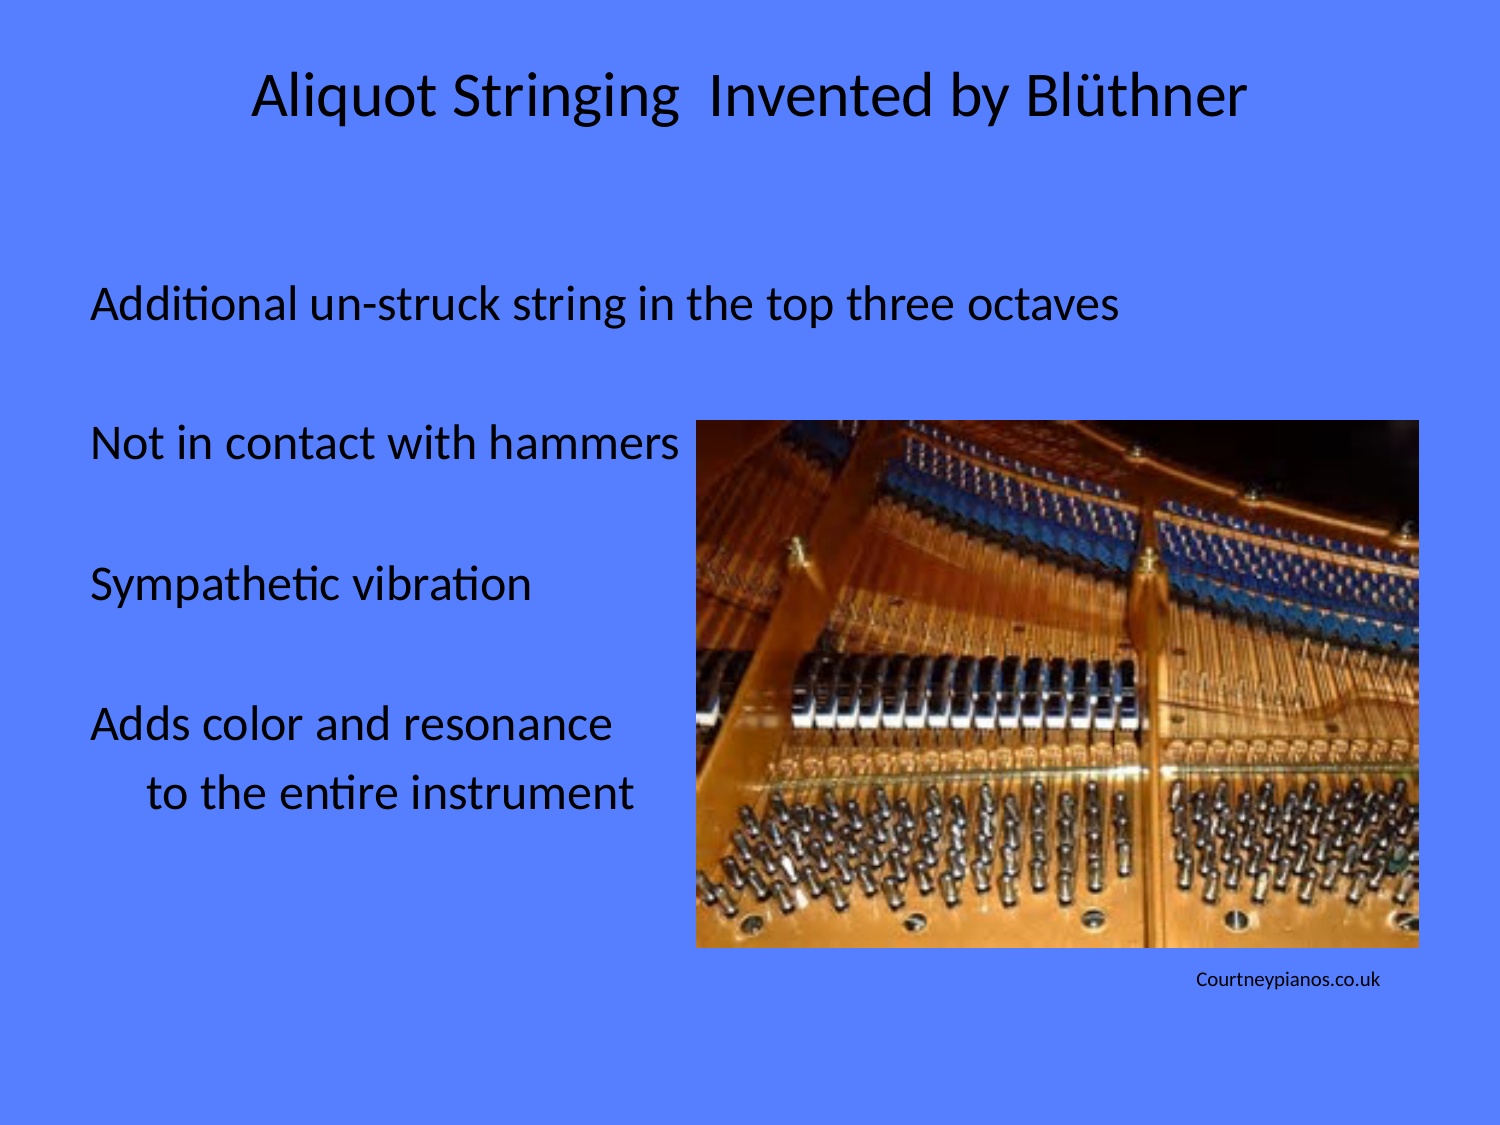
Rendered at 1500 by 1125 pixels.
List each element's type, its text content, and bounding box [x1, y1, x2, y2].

title Aliquot Stringing Invented by Blüthner [75, 45, 1425, 233]
list Additional un-struck string in the top three octaves Not in contact with hammers Sympathetic vibration Adds color and resonance to the entire instrument Courtneypianos.co.uk [75, 262, 1425, 1005]
picture [696, 420, 1419, 949]
